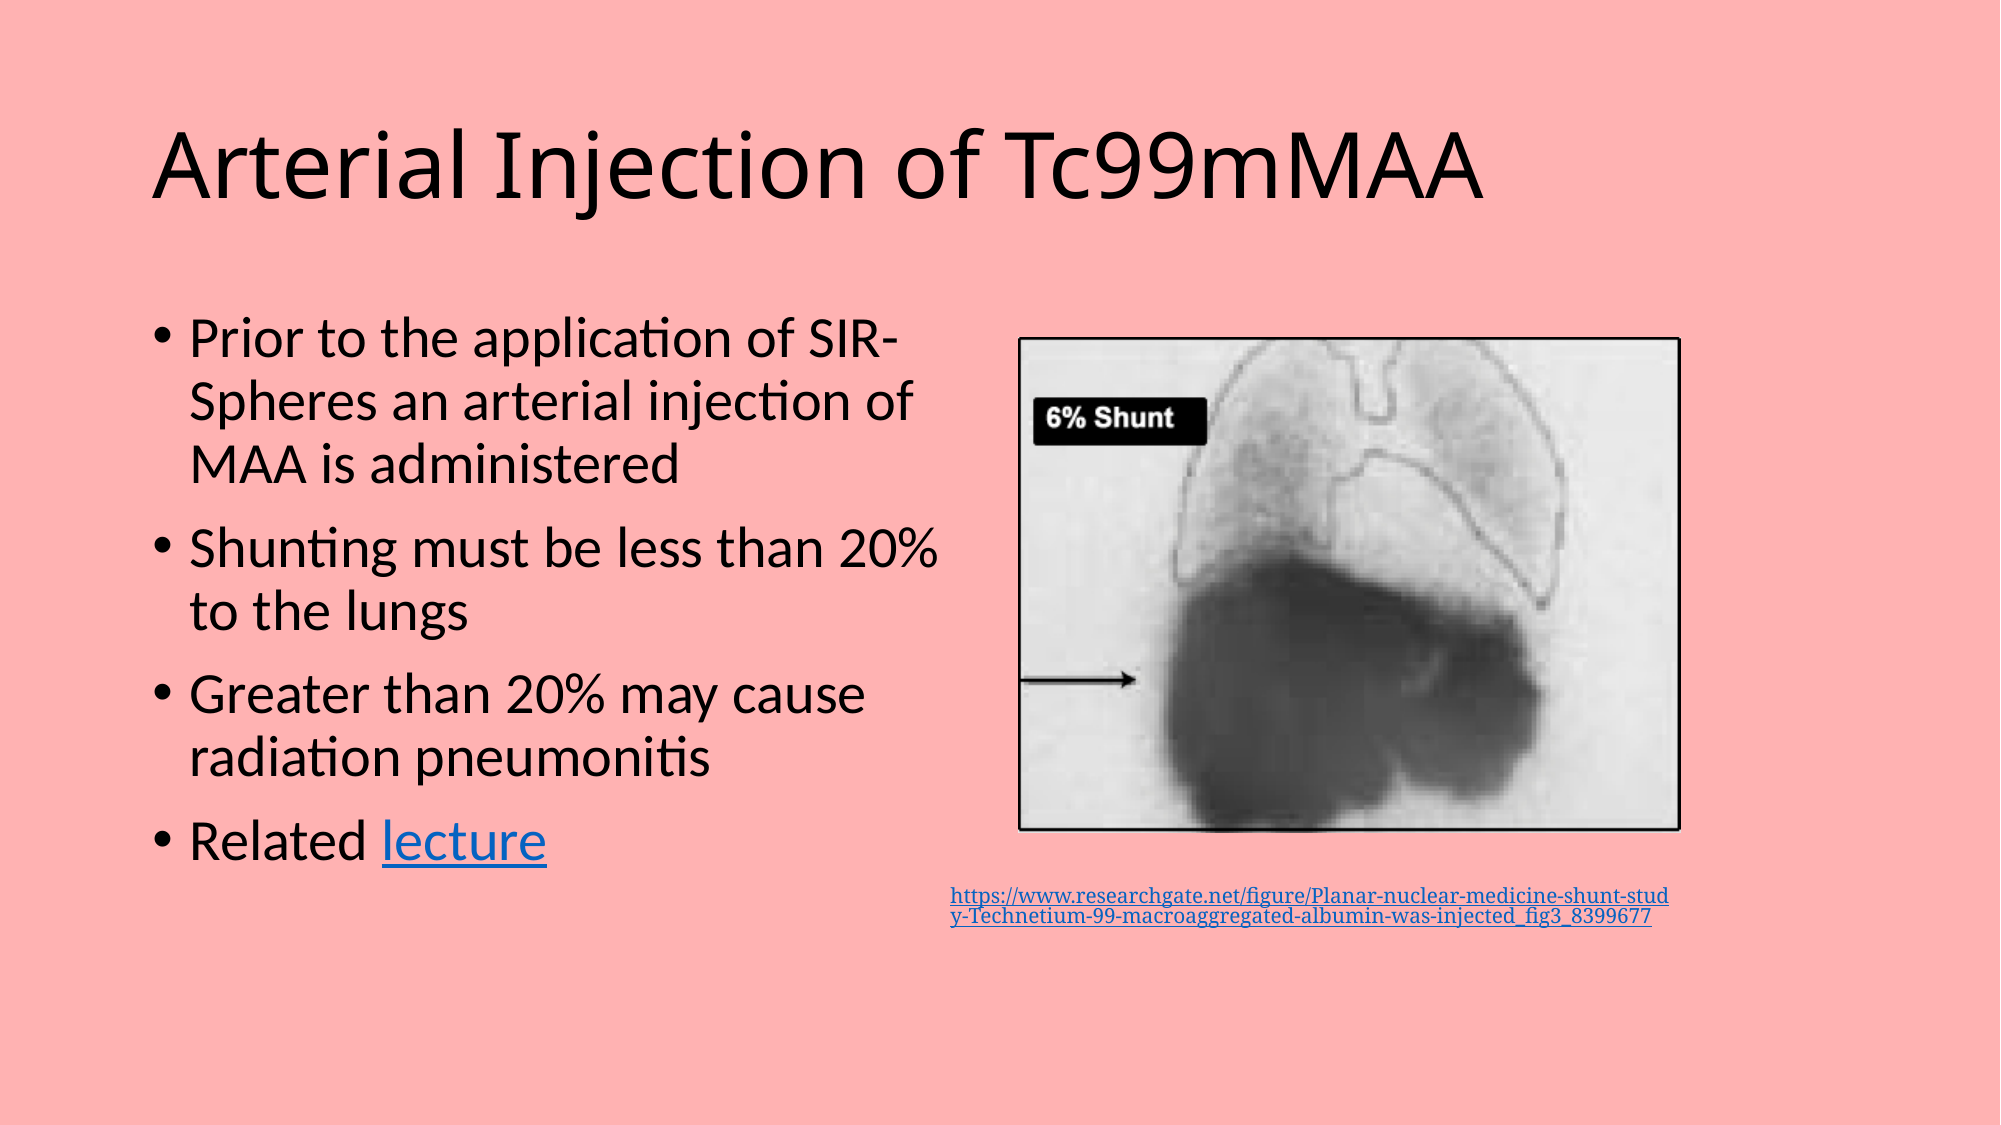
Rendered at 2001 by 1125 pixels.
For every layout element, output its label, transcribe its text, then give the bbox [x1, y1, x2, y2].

text_box https://www.researchgate.net/figure/Planar-nuclear-medicine-shunt-study-Technetium-99-macroaggregated-albumin-was-injected_fig3_8399677 [935, 874, 1686, 918]
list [1018, 337, 1681, 833]
title Arterial Injection of Tc99mMAA [137, 59, 1863, 278]
list Prior to the application of SIR-Spheres an arterial injection of MAA is administered Shunting must be less than 20% to the lungs Greater than 20% may cause radiation pneumonitis Related lecture [137, 299, 988, 1014]
